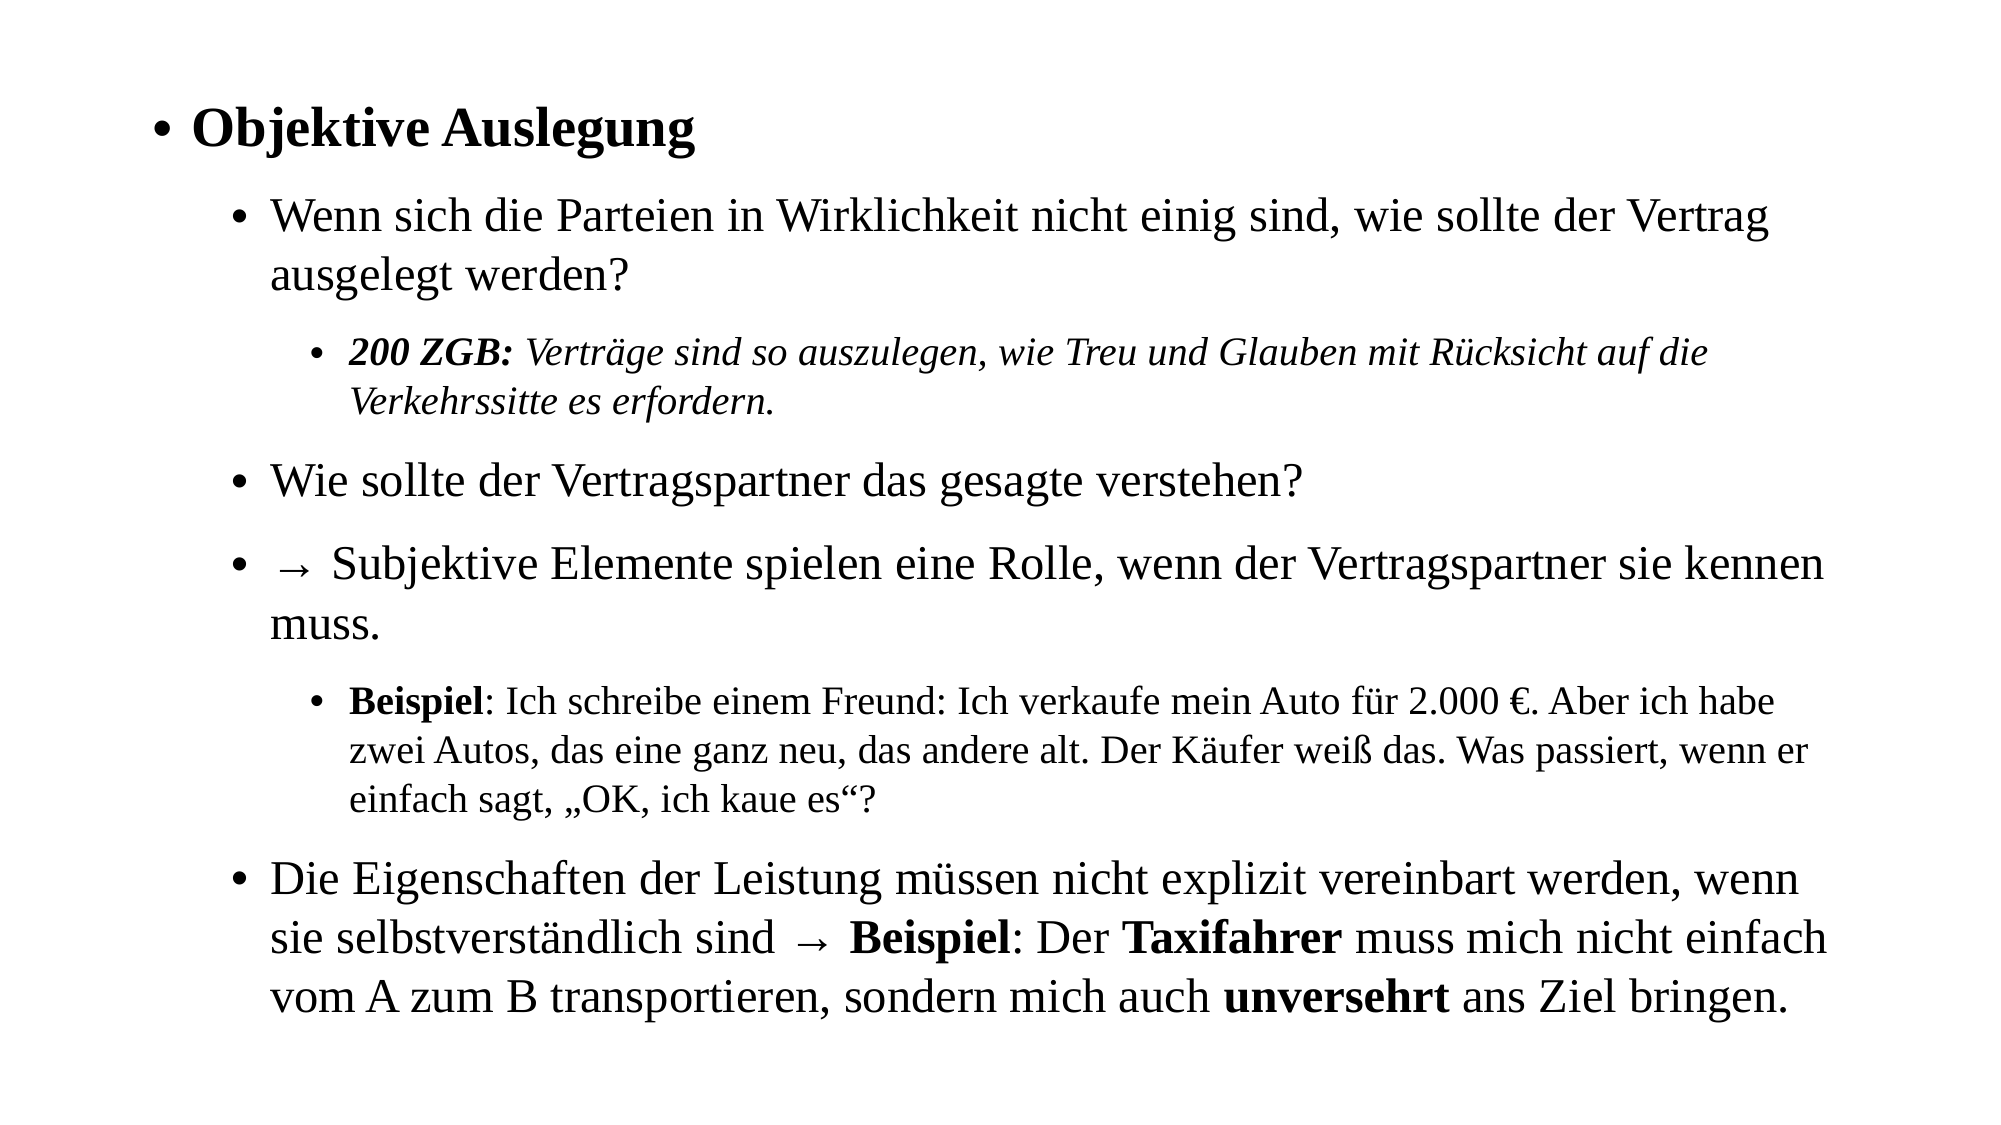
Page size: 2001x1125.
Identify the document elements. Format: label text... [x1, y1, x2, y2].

list Objektive Auslegung Wenn sich die Parteien in Wirklichkeit nicht einig sind, wie sollte der Vertrag ausgelegt werden? 200 ZGB: Verträge sind so auszulegen, wie Treu und Glauben mit Rücksicht auf die Verkehrssitte es erfordern. Wie sollte der Vertragspartner das gesagte verstehen? → Subjektive Elemente spielen eine Rolle, wenn der Vertragspartner sie kennen muss. Beispiel: Ich schreibe einem Freund: Ich verkaufe mein Auto für 2.000 €. Aber ich habe zwei Autos, das eine ganz neu, das andere alt. Der Käufer weiß das. Was passiert, wenn er einfach sagt, „OK, ich kaue es“? Die Eigenschaften der Leistung müssen nicht explizit vereinbart werden, wenn sie selbstverständlich sind → Beispiel: Der Taxifahrer muss mich nicht einfach vom A zum B transportieren, sondern mich auch unversehrt ans Ziel bringen. [137, 82, 1863, 1044]
